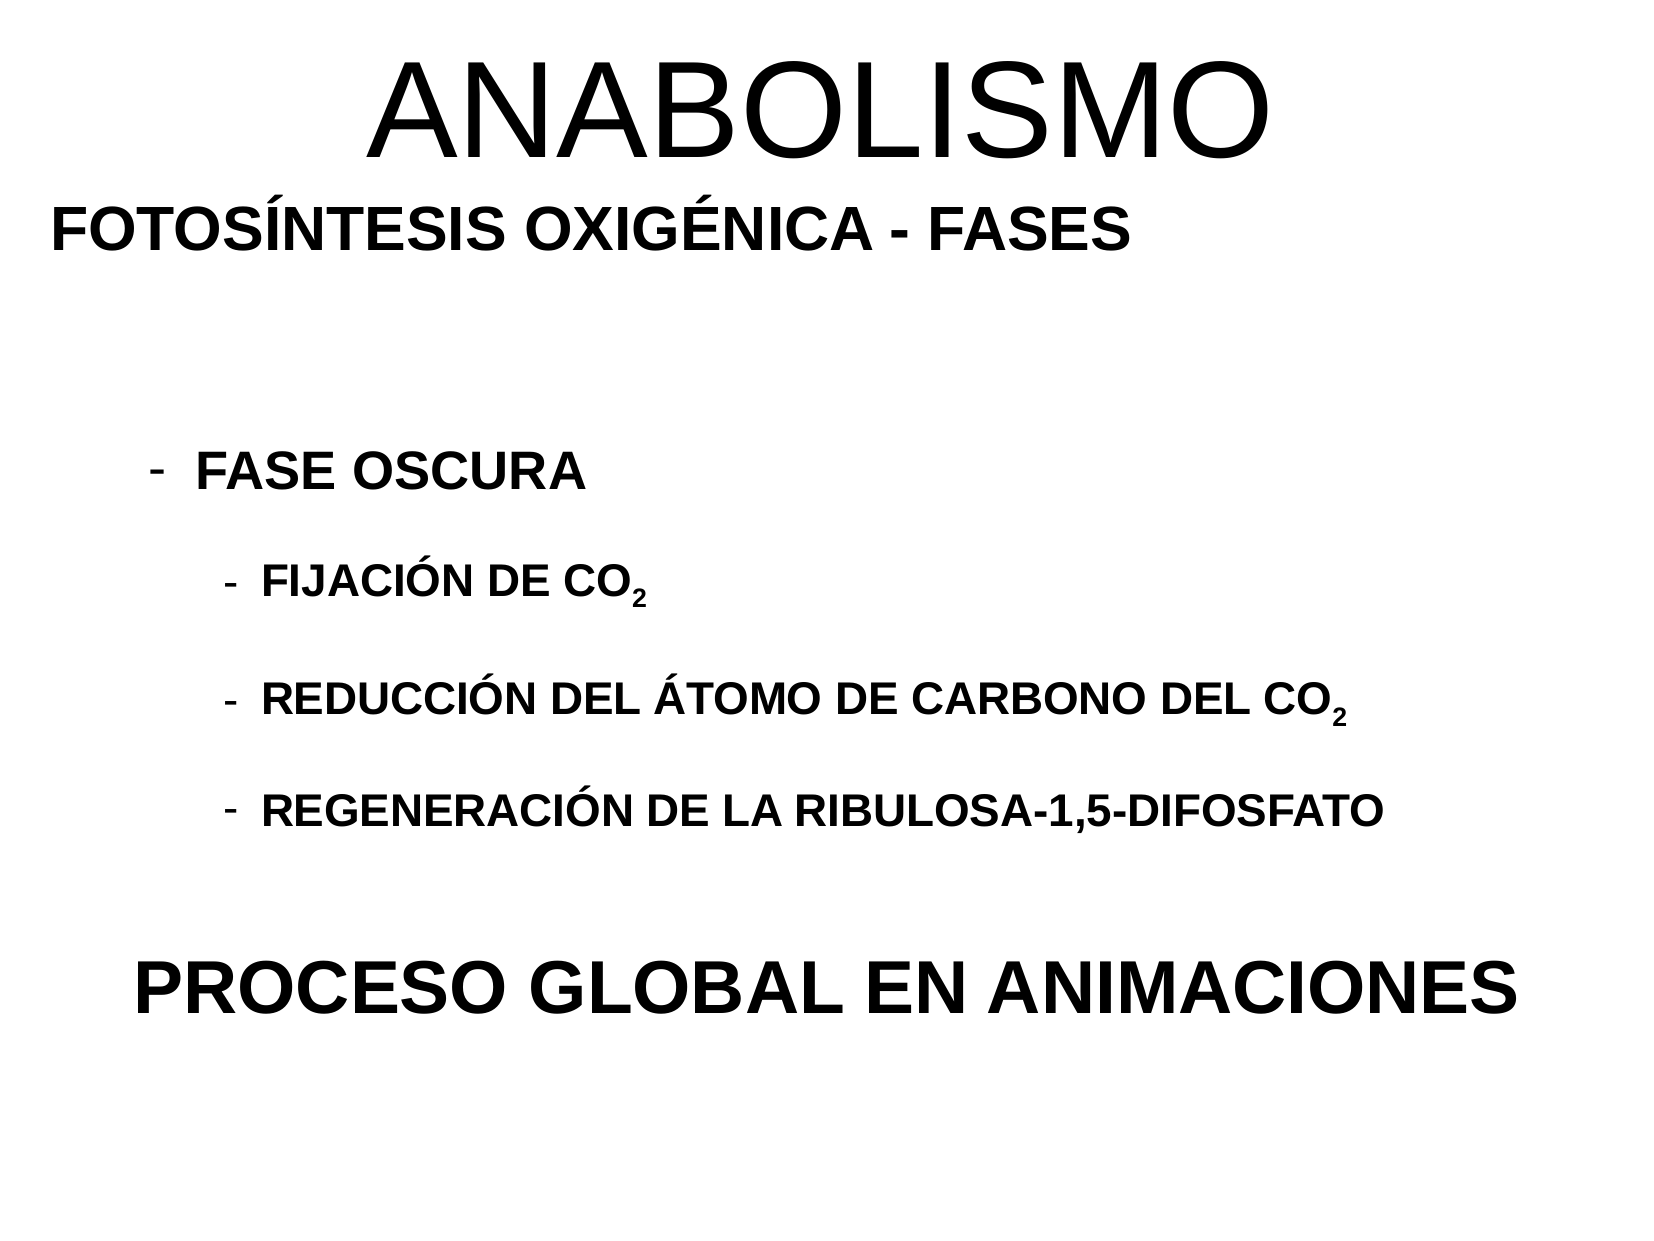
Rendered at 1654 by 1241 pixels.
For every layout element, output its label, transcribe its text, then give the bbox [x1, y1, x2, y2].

text_box FOTOSÍNTESIS OXIGÉNICA - FASES [35, 183, 1583, 266]
text_box PROCESO GLOBAL EN ANIMACIONES [118, 939, 1557, 1039]
text_box ANABOLISMO [23, 17, 1619, 187]
text_box FASE OSCURA FIJACIÓN DE CO2 REDUCCIÓN DEL ÁTOMO DE CARBONO DEL CO2 REGENERACIÓN DE LA RIBULOSA-1,5-DIFOSFATO [59, 419, 1595, 843]
